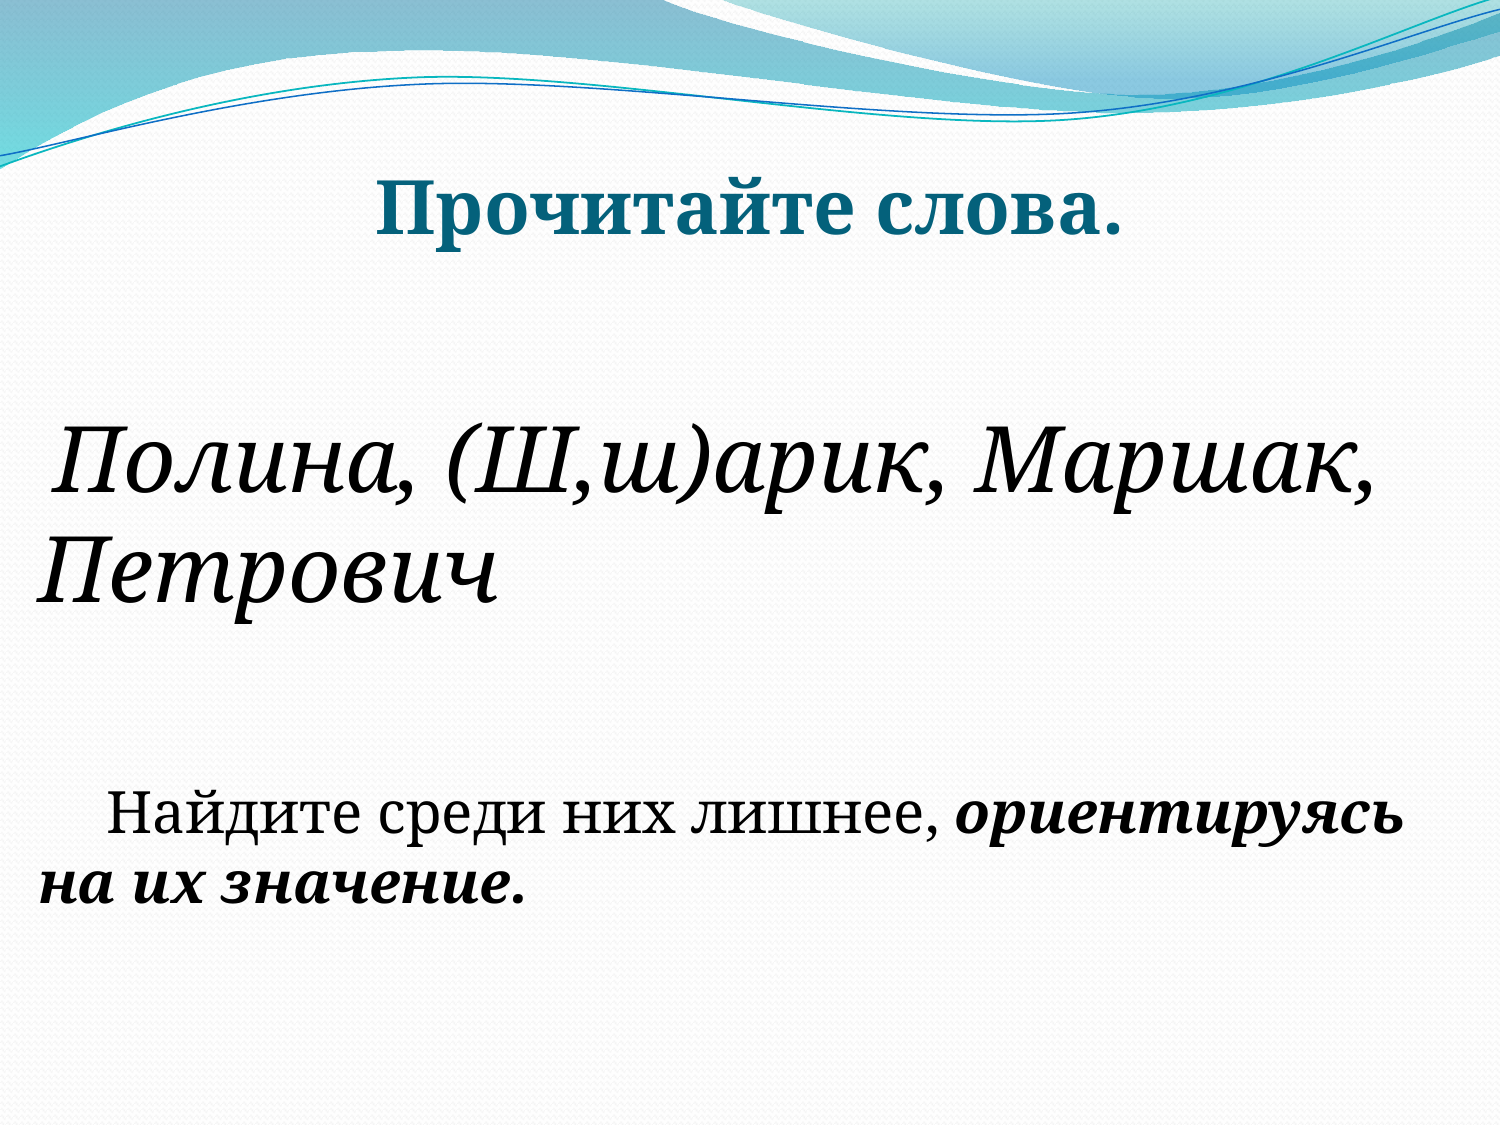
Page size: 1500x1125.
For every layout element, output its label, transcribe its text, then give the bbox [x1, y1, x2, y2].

text_box Прочитайте слова. [140, 152, 1360, 258]
text_box Полина, (Ш,ш)арик, Маршак, Петрович Найдите среди них лишнее, ориентируясь на их значение. [23, 393, 1430, 923]
